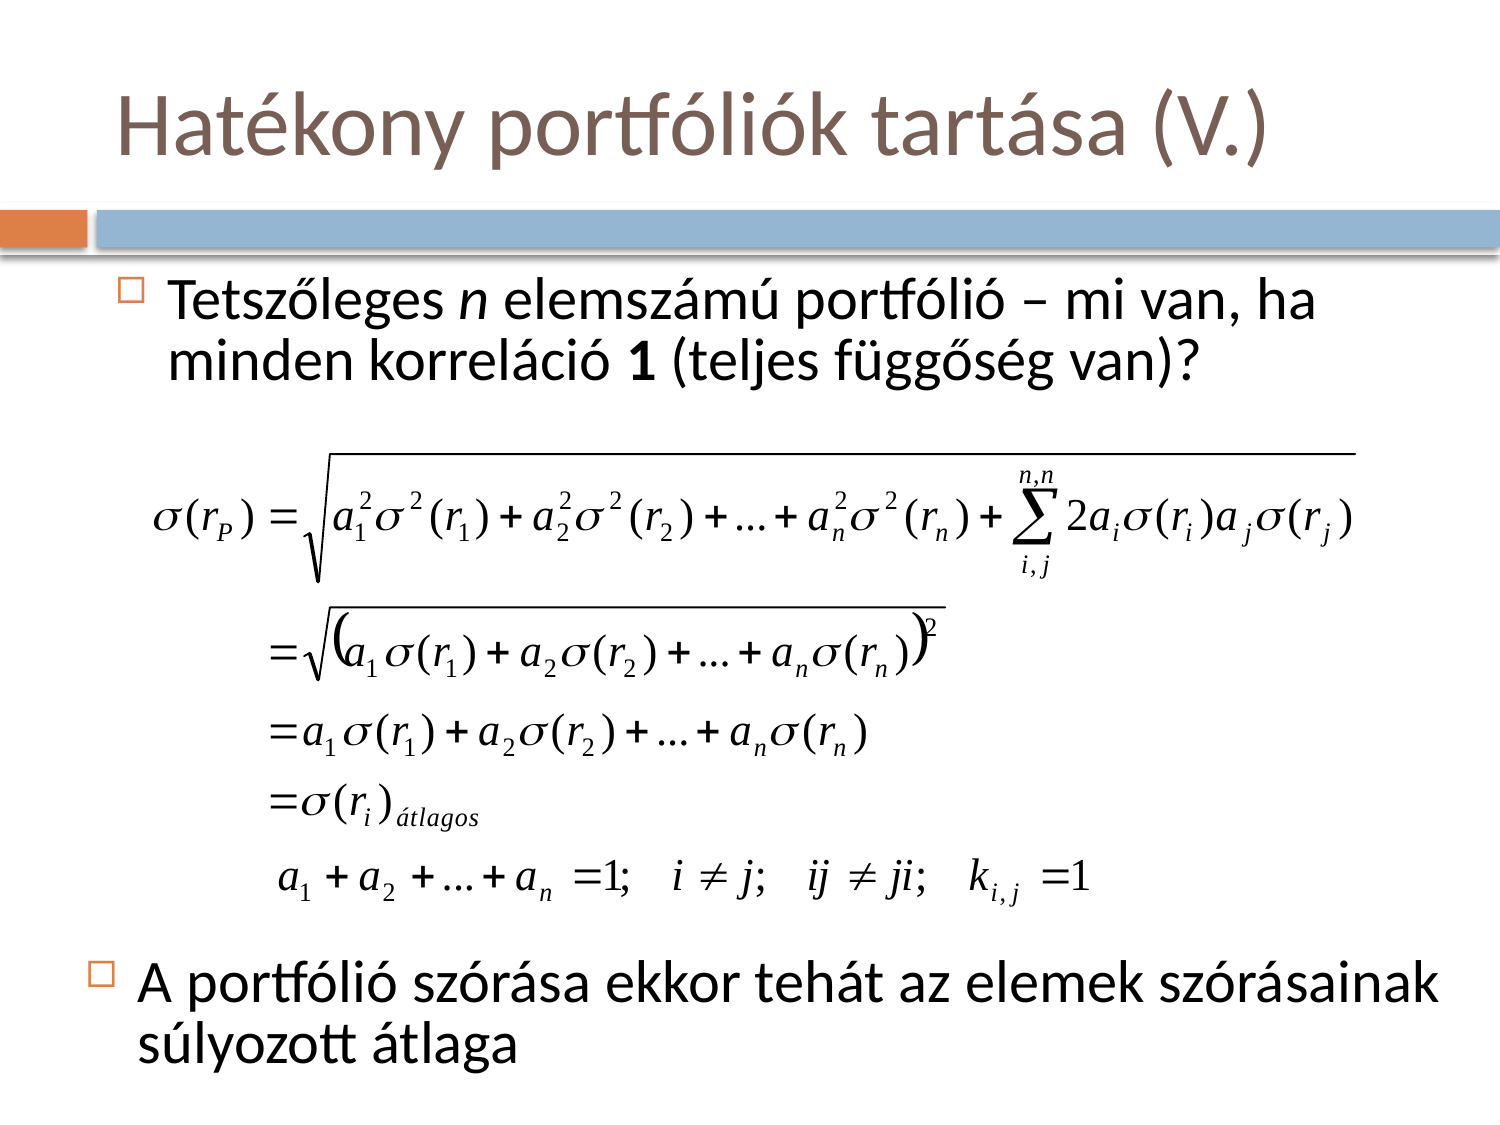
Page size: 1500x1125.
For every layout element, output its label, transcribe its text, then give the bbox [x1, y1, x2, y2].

text_box A portfólió szórása ekkor tehát az elemek szórásainak súlyozott átlaga [70, 945, 1477, 1094]
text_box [147, 443, 1365, 917]
list Tetszőleges n elemszámú portfólió – mi van, ha minden korreláció 1 (teljes függőség van)? [100, 262, 1438, 433]
title Hatékony portfóliók tartása (V.) [100, 37, 1438, 200]
